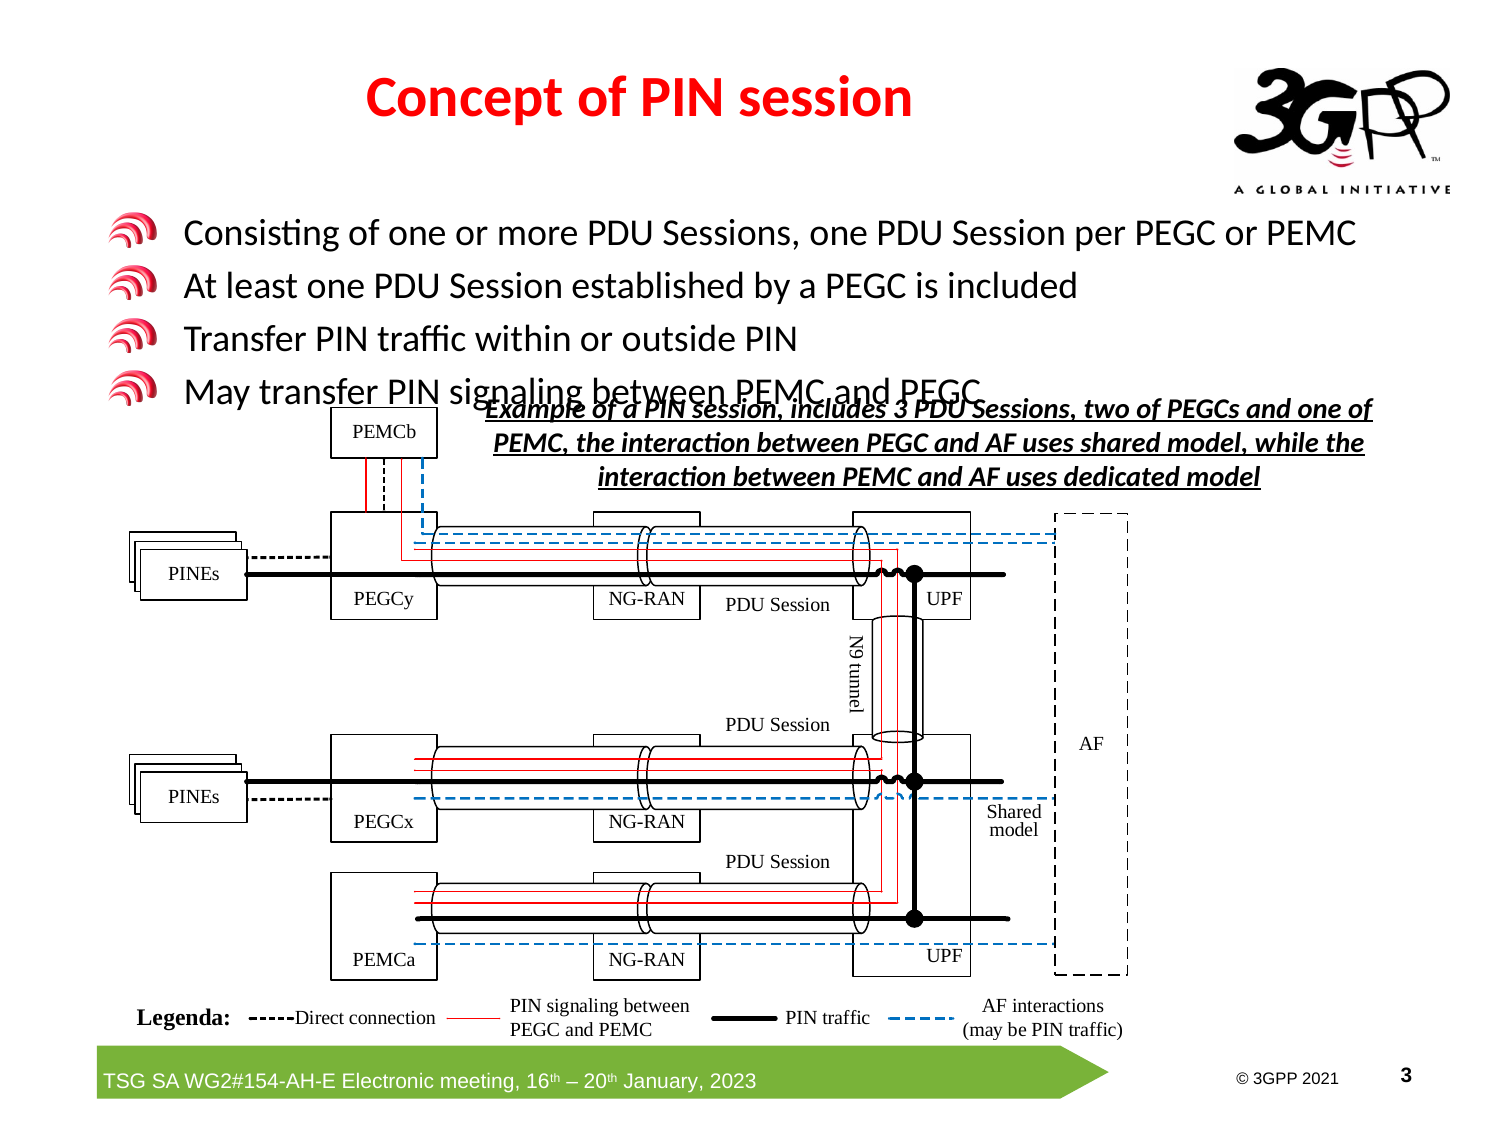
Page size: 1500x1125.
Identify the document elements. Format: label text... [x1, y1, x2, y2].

picture [1234, 68, 1450, 194]
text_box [126, 404, 1130, 1040]
text_box Concept of PIN session [80, 37, 1201, 149]
picture [105, 263, 147, 304]
list Consisting of one or more PDU Sessions, one PDU Session per PEGC or PEMC At least one PDU Session established by a PEGC is included Transfer PIN traffic within or outside PIN May transfer PIN signaling between PEMC and PEGC [90, 200, 1428, 425]
picture [105, 210, 147, 252]
picture [105, 316, 147, 357]
picture [105, 368, 147, 410]
text_box Example of a PIN session, includes 3 PDU Sessions, two of PEGCs and one of PEMC, the interaction between PEGC and AF uses shared model, while the interaction between PEMC and AF uses dedicated model [449, 382, 1410, 502]
